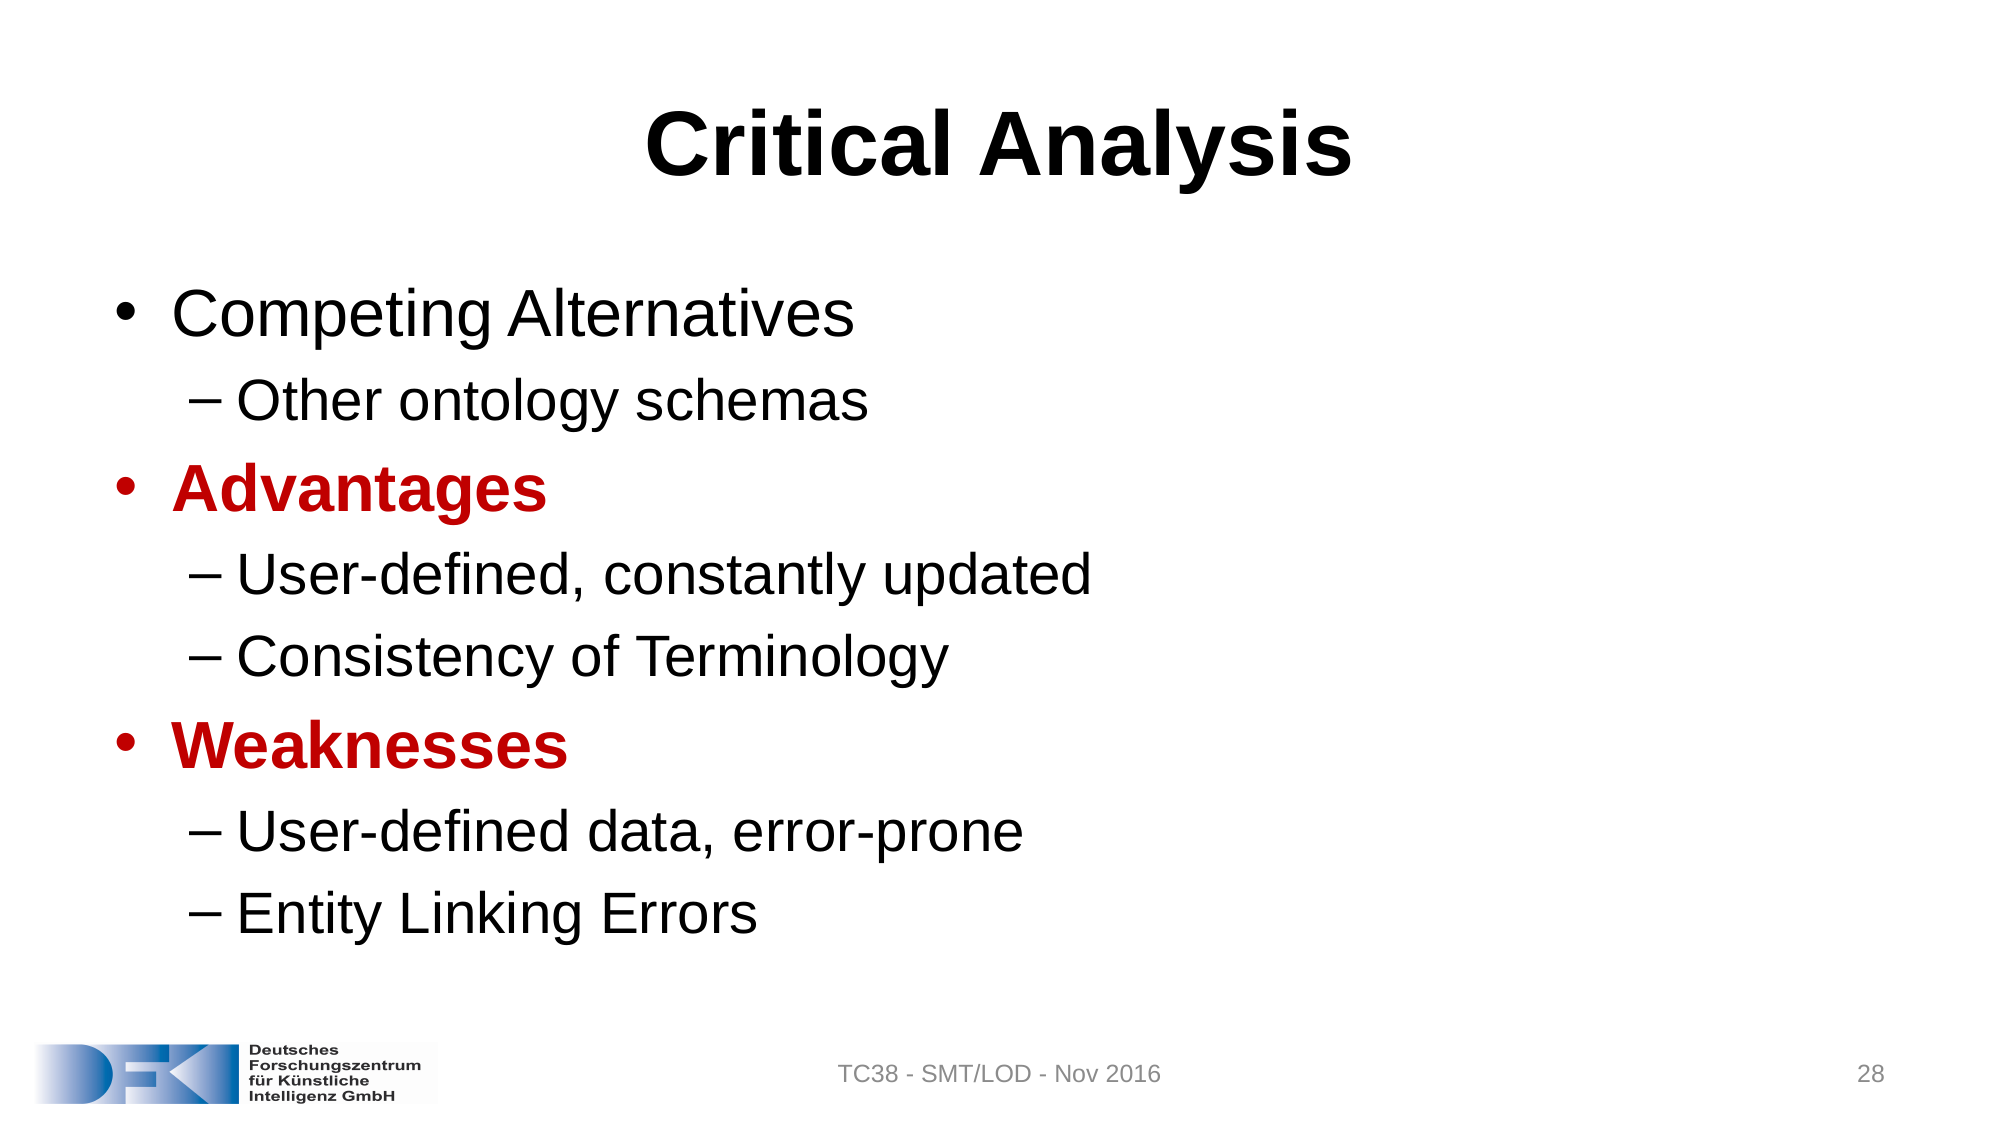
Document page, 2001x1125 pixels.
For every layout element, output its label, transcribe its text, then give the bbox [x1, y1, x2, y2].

list Competing Alternatives Other ontology schemas Advantages User-defined, constantly updated Consistency of Terminology Weaknesses User-defined data, error-prone Entity Linking Errors [99, 262, 1900, 1005]
title Critical Analysis [99, 45, 1900, 233]
picture [34, 1042, 438, 1104]
footer TC38 - SMT/LOD - Nov 2016 [362, 1042, 1433, 1103]
slide_number 28 [1433, 1042, 1900, 1103]
